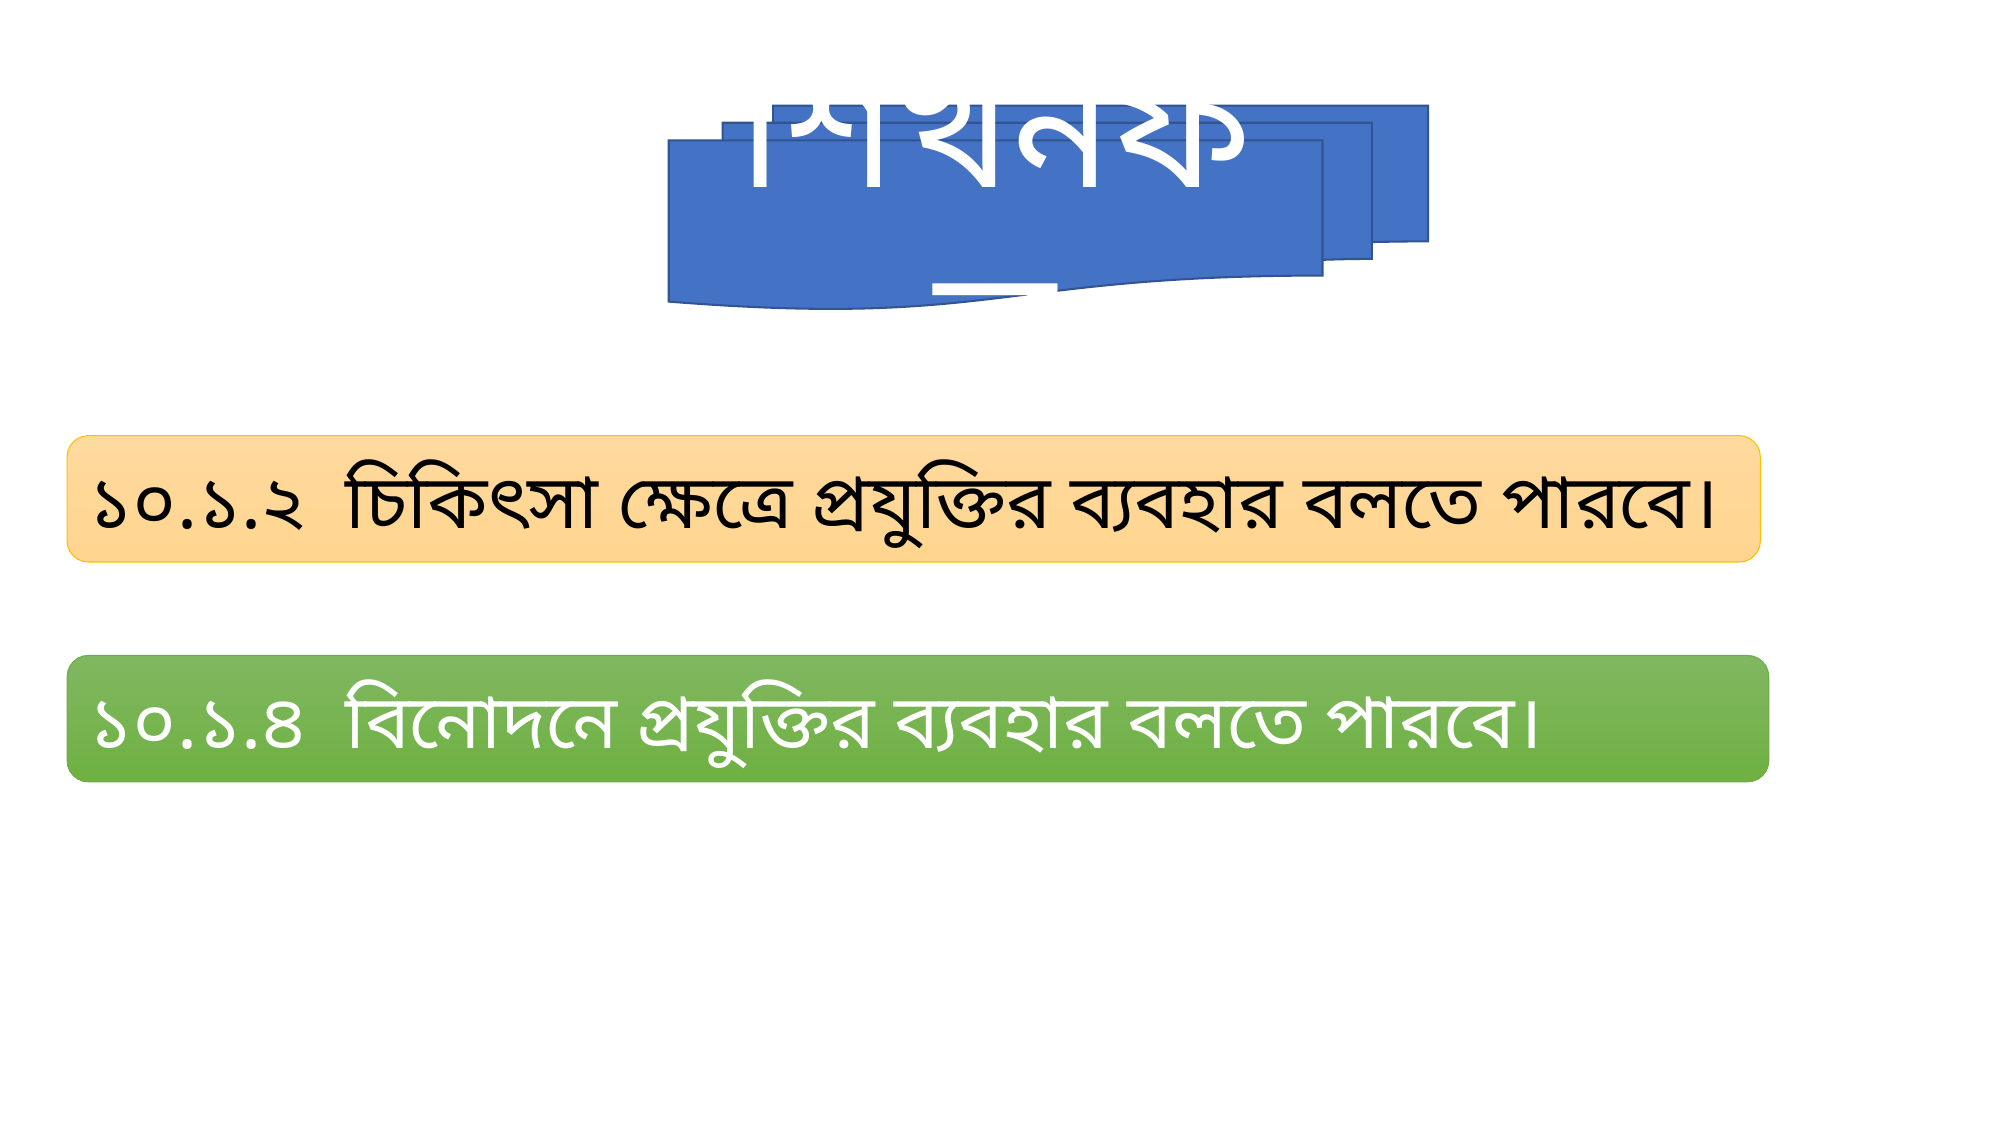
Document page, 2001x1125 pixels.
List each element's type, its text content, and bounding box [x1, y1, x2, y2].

text_box ১০.১.২ চিকিৎসা ক্ষেত্রে প্রযুক্তির ব্যবহার বলতে পারবে। [66, 435, 1761, 563]
text_box ১০.১.৪ বিনোদনে প্রযুক্তির ব্যবহার বলতে পারবে। [66, 654, 1770, 783]
text_box শিখনফল [667, 104, 1430, 310]
